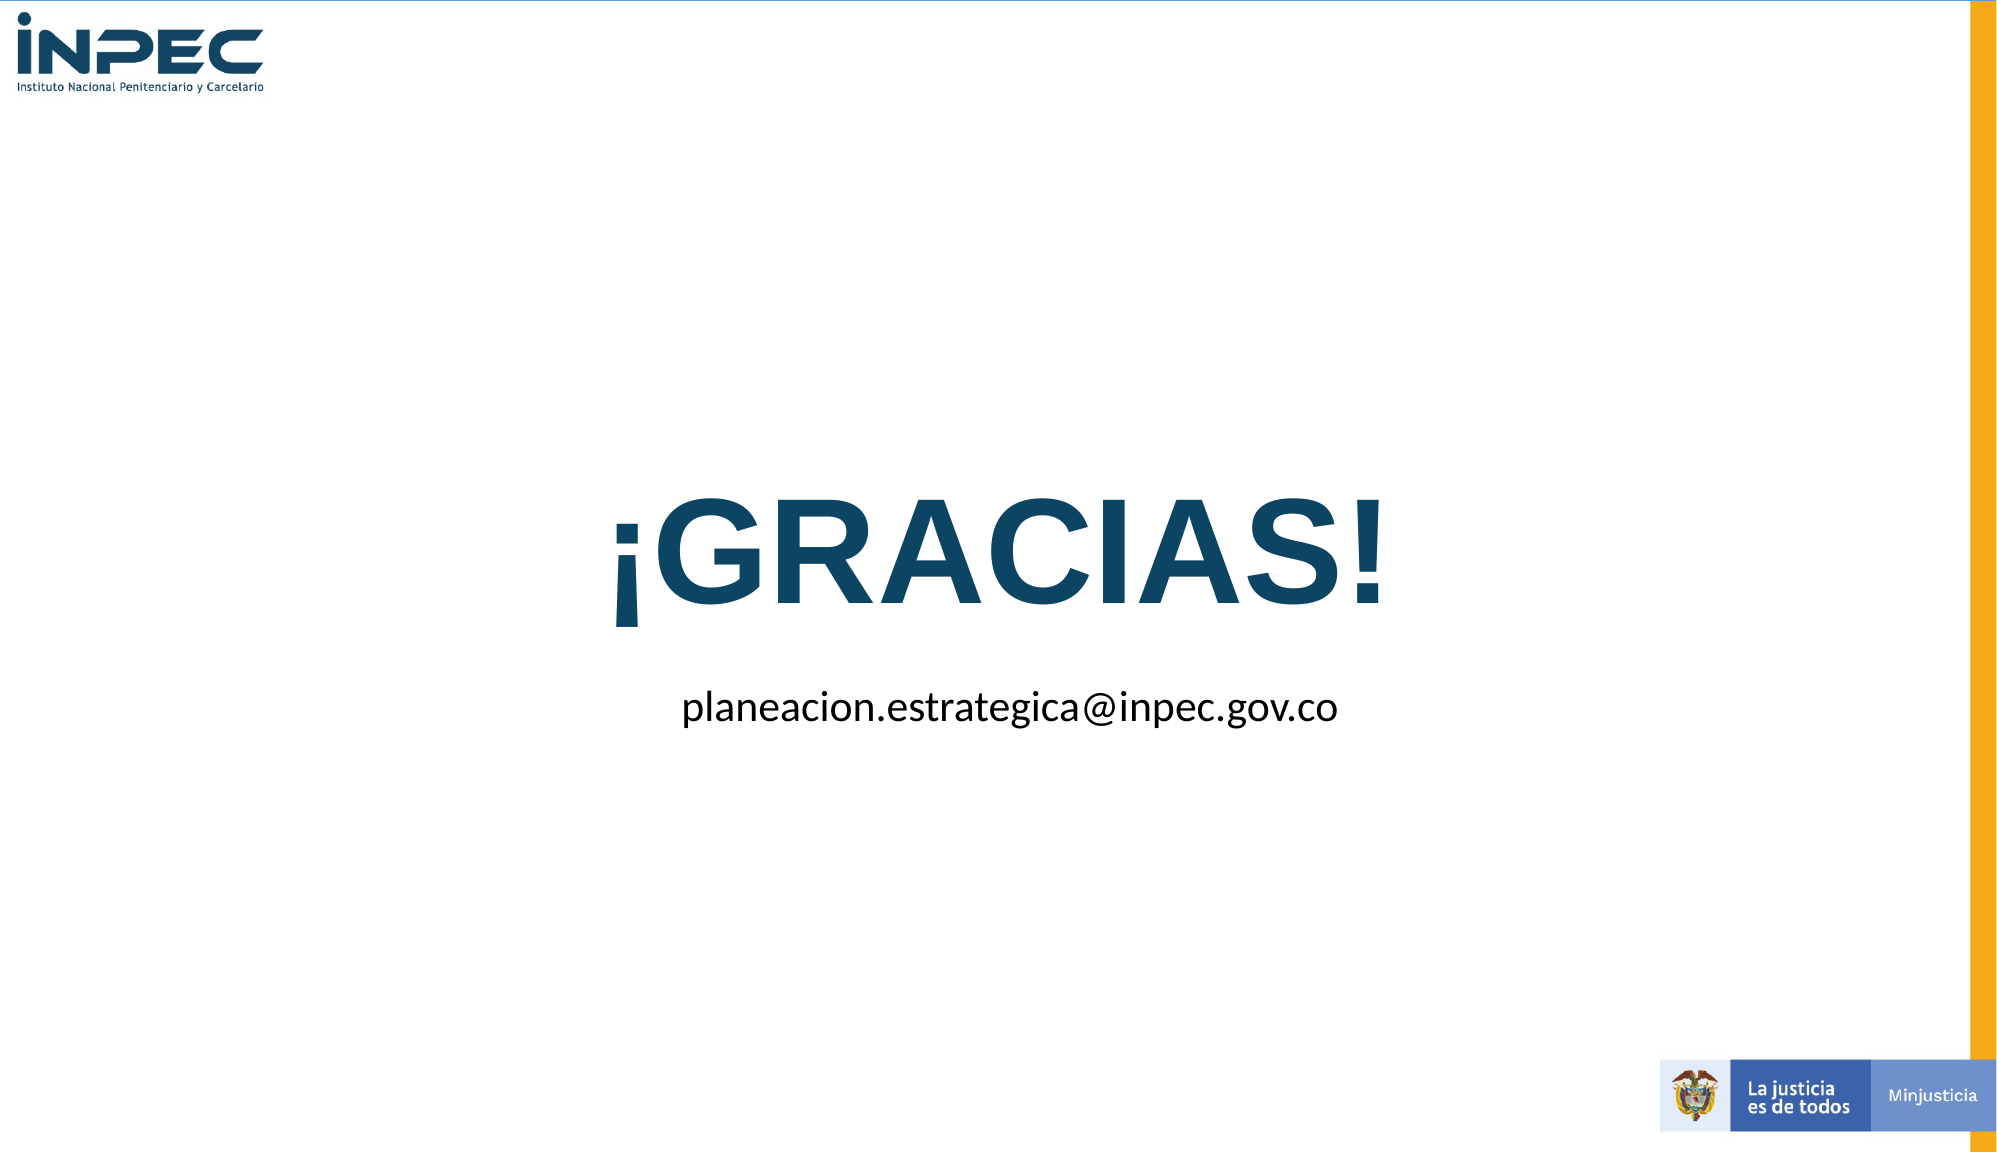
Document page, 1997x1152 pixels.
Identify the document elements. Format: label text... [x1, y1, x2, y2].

text_box ¡GRACIAS! [549, 445, 1448, 641]
text_box planeacion.estrategica@inpec.gov.co [655, 670, 1365, 738]
picture [0, 1, 1997, 1152]
